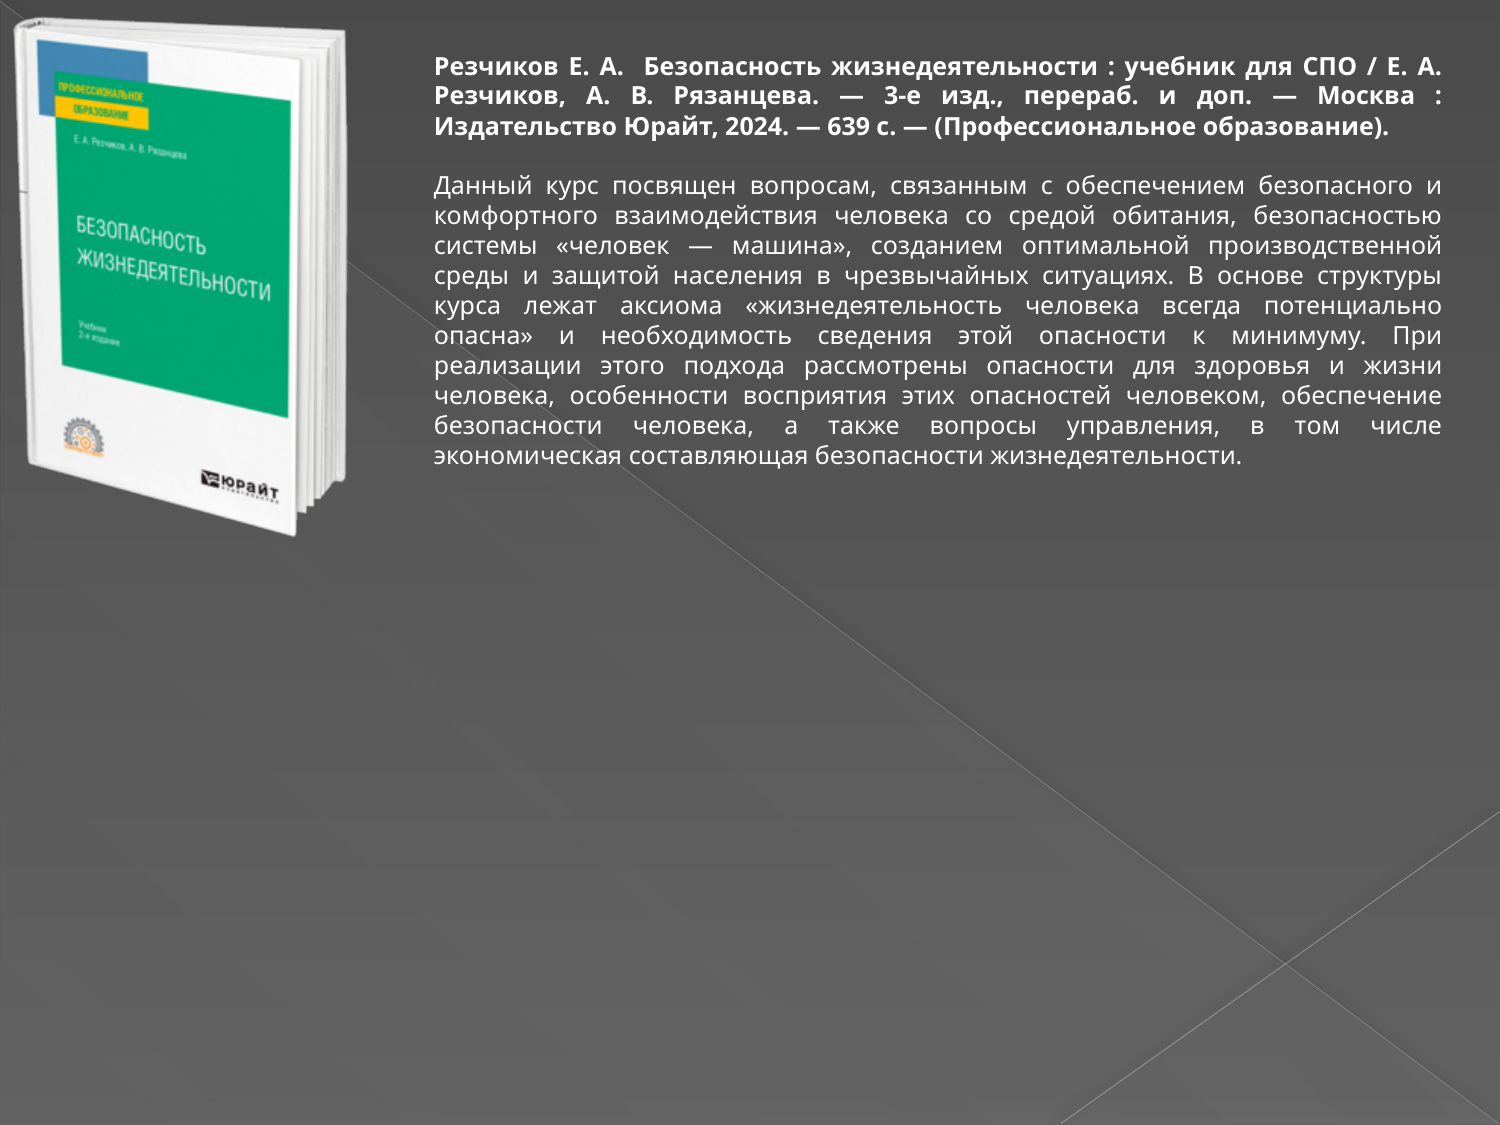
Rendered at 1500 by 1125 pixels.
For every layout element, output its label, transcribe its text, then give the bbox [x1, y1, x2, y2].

picture [0, 0, 361, 561]
text_box Резчиков Е. А. Безопасность жизнедеятельности : учебник для СПО / Е. А. Резчиков, А. В. Рязанцева. — 3-е изд., перераб. и доп. — Москва : Издательство Юрайт, 2024. — 639 с. — (Профессиональное образование). Данный курс посвящен вопросам, связанным с обеспечением безопасного и комфортного взаимодействия человека со средой обитания, безопасностью системы «человек — машина», созданием оптимальной производственной среды и защитой населения в чрезвычайных ситуациях. В основе структуры курса лежат аксиома «жизнедеятельность человека всегда потенциально опасна» и необходимость сведения этой опасности к минимуму. При реализации этого подхода рассмотрены опасности для здоровья и жизни человека, особенности восприятия этих опасностей человеком, обеспечение безопасности человека, а также вопросы управления, в том числе экономическая составляющая безопасности жизнедеятельности. [419, 42, 1459, 477]
